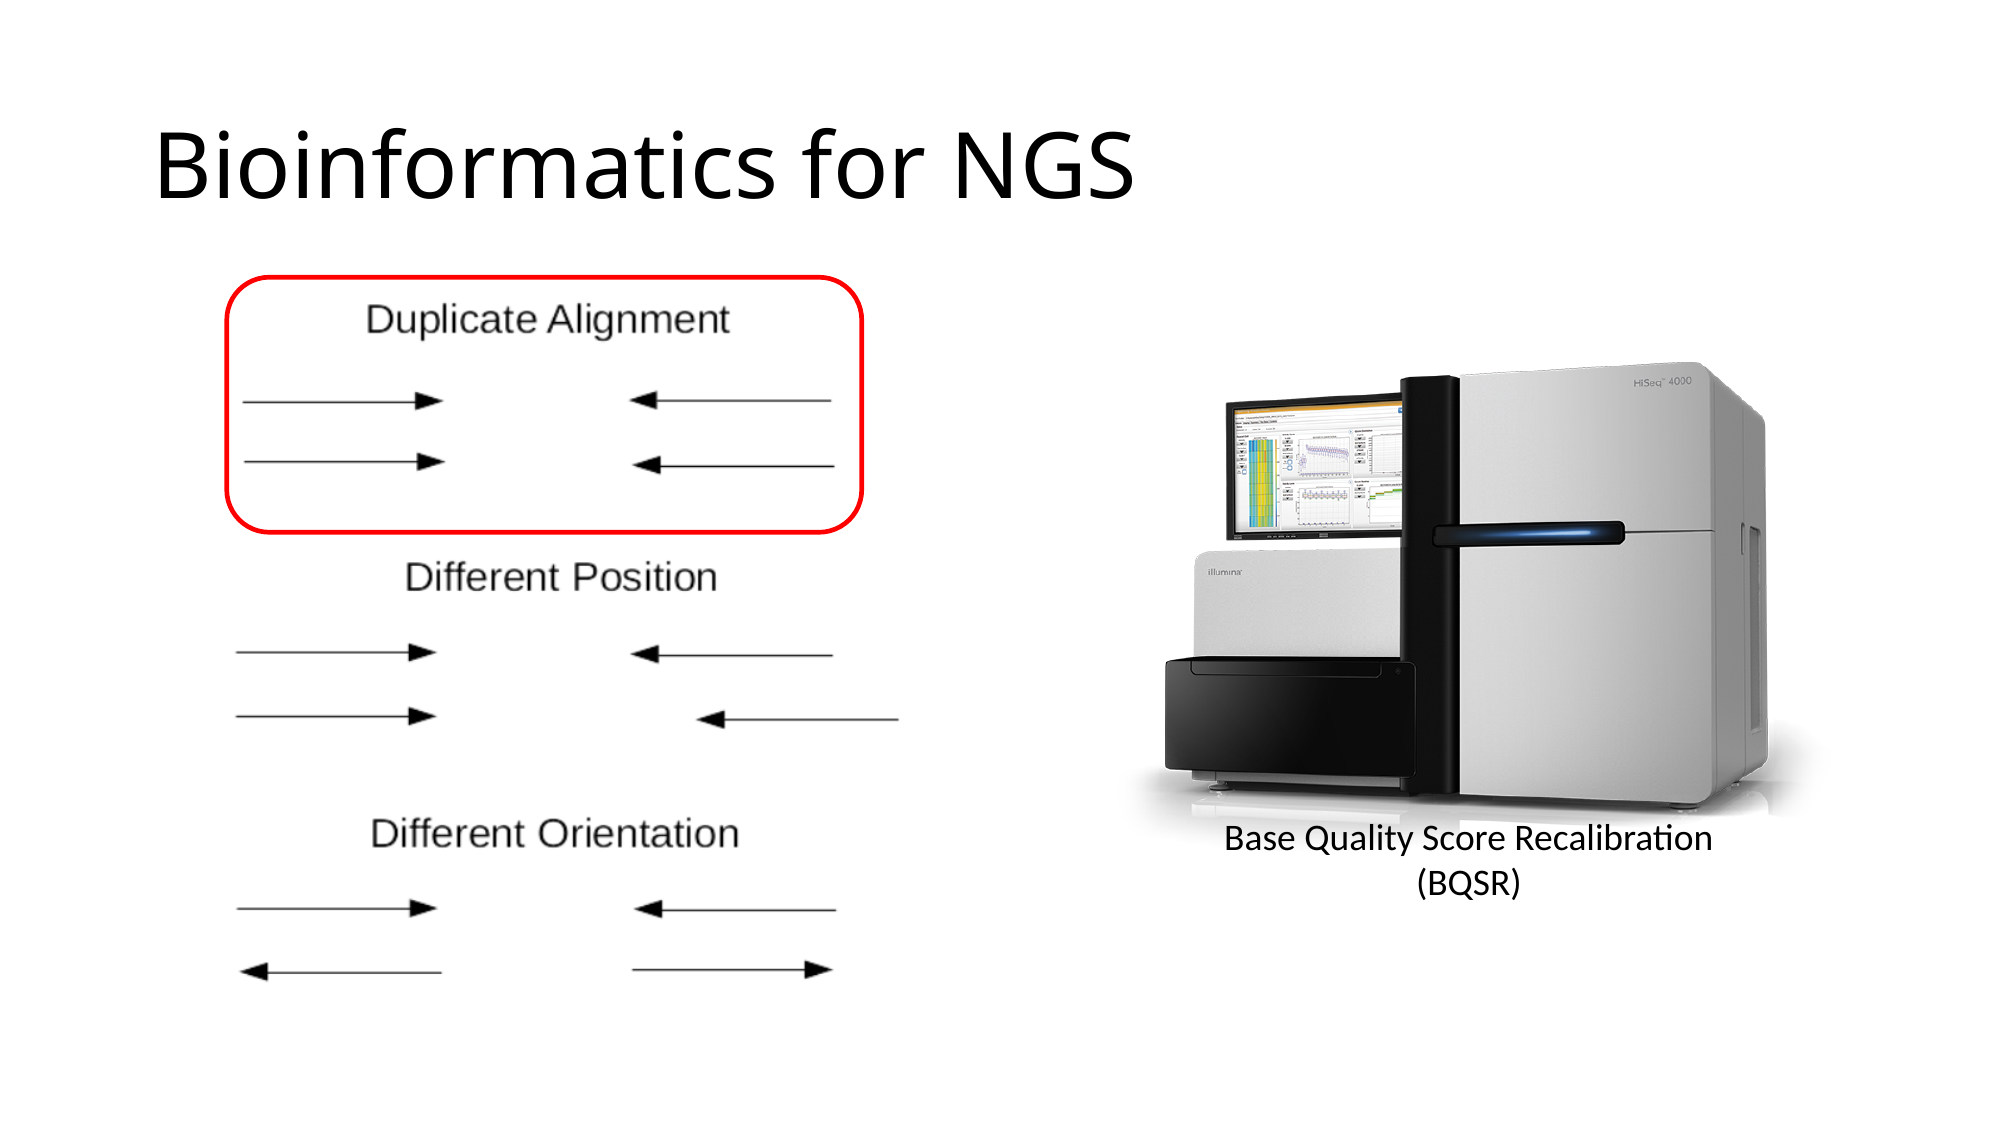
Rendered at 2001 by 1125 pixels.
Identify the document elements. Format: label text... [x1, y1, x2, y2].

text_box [1105, 309, 1833, 912]
picture [226, 277, 915, 1014]
title Bioinformatics for NGS [137, 59, 1863, 278]
